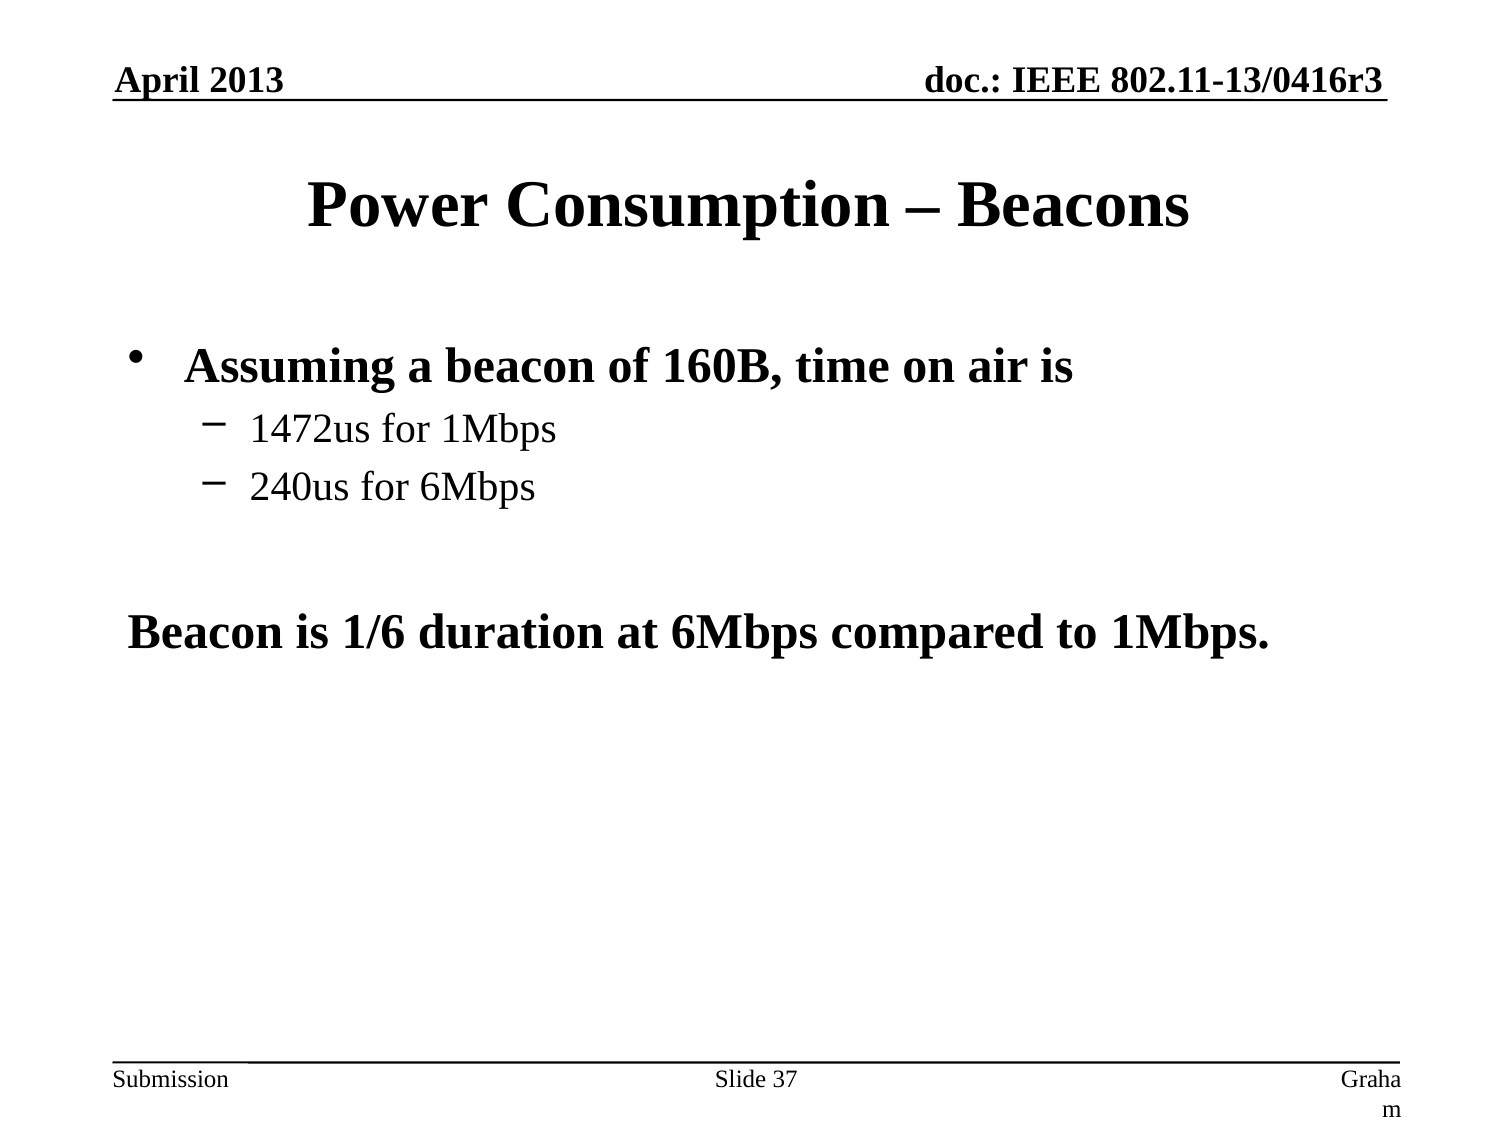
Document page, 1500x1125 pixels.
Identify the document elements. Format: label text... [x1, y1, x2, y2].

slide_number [114, 54, 286, 101]
slide_number Slide 37 [712, 1061, 800, 1093]
footer Graham Smith, DSP Group [1324, 1061, 1402, 1093]
list Assuming a beacon of 160B, time on air is 1472us for 1Mbps 240us for 6Mbps Beacon is 1/6 duration at 6Mbps compared to 1Mbps. [112, 324, 1388, 1000]
title Power Consumption – Beacons [112, 112, 1388, 288]
